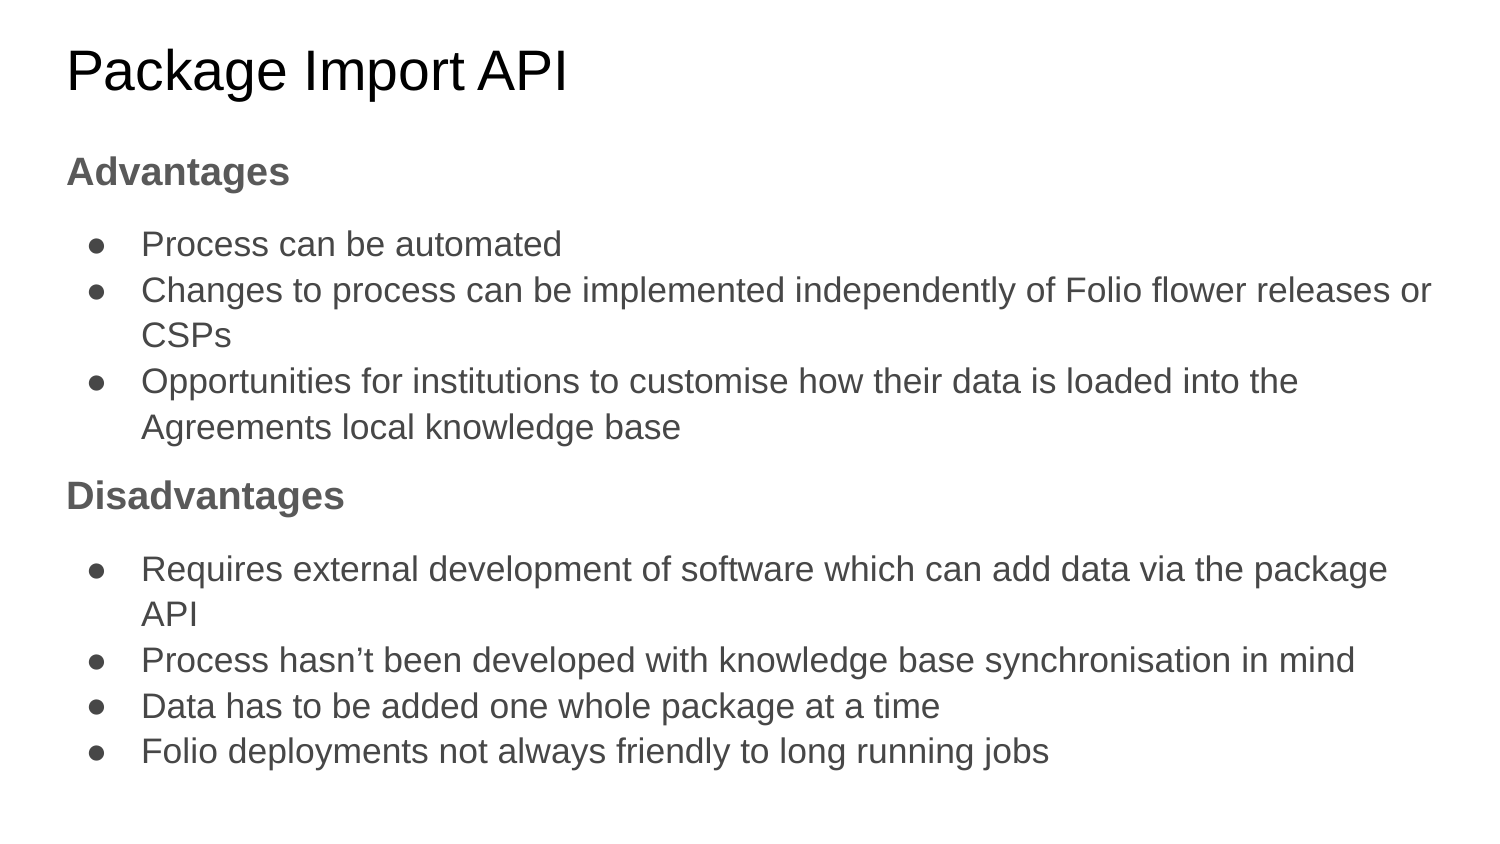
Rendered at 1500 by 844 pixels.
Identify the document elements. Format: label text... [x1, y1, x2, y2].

title Package Import API [51, 24, 1449, 119]
list Advantages Process can be automated Changes to process can be implemented independently of Folio flower releases or CSPs Opportunities for institutions to customise how their data is loaded into the Agreements local knowledge base Disadvantages Requires external development of software which can add data via the package API Process hasn’t been developed with knowledge base synchronisation in mind Data has to be added one whole package at a time Folio deployments not always friendly to long running jobs [51, 127, 1449, 826]
